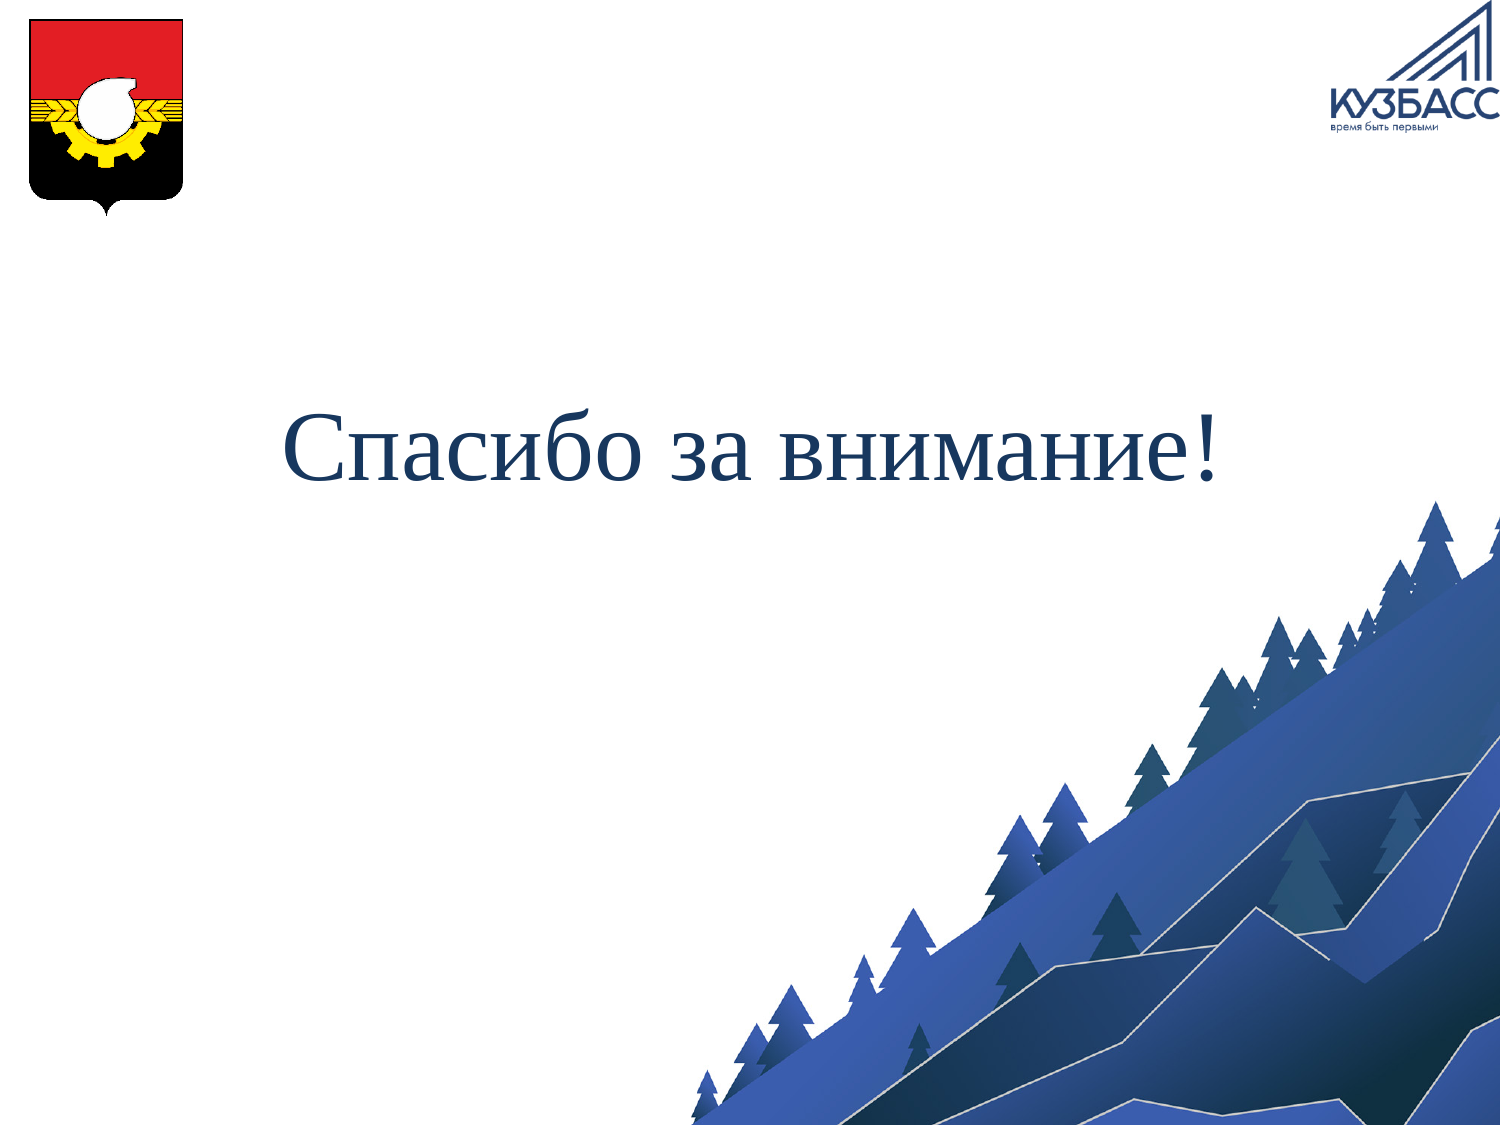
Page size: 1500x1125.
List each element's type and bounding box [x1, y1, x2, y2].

picture [1331, 0, 1500, 134]
picture [50, 309, 1500, 1125]
picture [29, 18, 184, 217]
